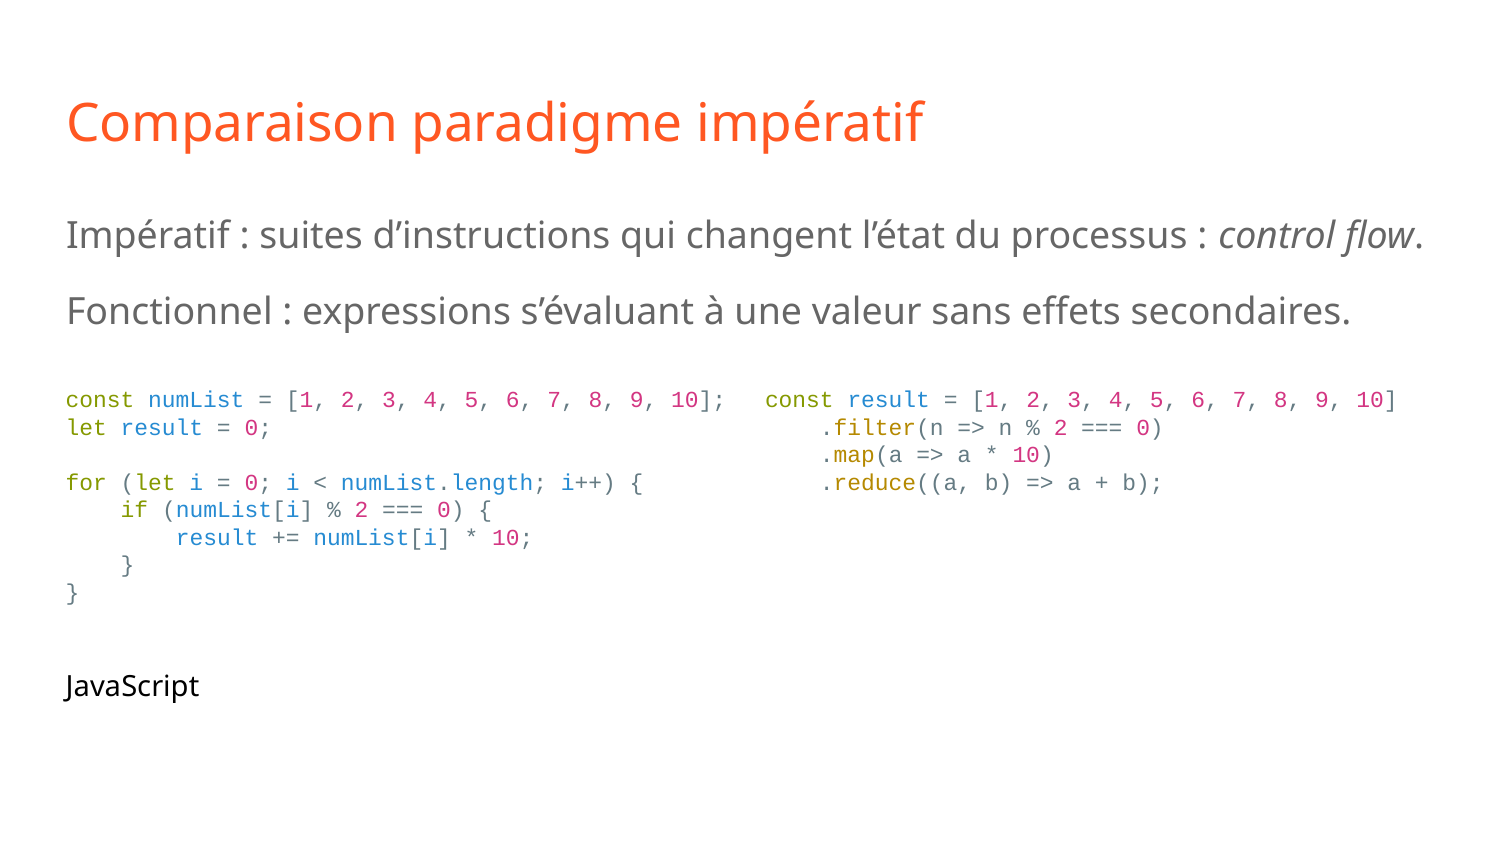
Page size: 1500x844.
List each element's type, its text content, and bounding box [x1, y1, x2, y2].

text_box JavaScript [50, 652, 423, 717]
list Impératif : suites d’instructions qui changent l’état du processus : control flow. Fonctionnel : expressions s’évaluant à une valeur sans effets secondaires. [51, 189, 1449, 352]
text_box const result = [1, 2, 3, 4, 5, 6, 7, 8, 9, 10] .filter(n => n % 2 === 0) .map(a => a * 10) .reduce((a, b) => a + b); [749, 369, 1452, 510]
title Comparaison paradigme impératif [51, 72, 1449, 167]
text_box const numList = [1, 2, 3, 4, 5, 6, 7, 8, 9, 10]; let result = 0; for (let i = 0; i < numList.length; i++) { if (numList[i] % 2 === 0) { result += numList[i] * 10; } } [50, 369, 750, 620]
